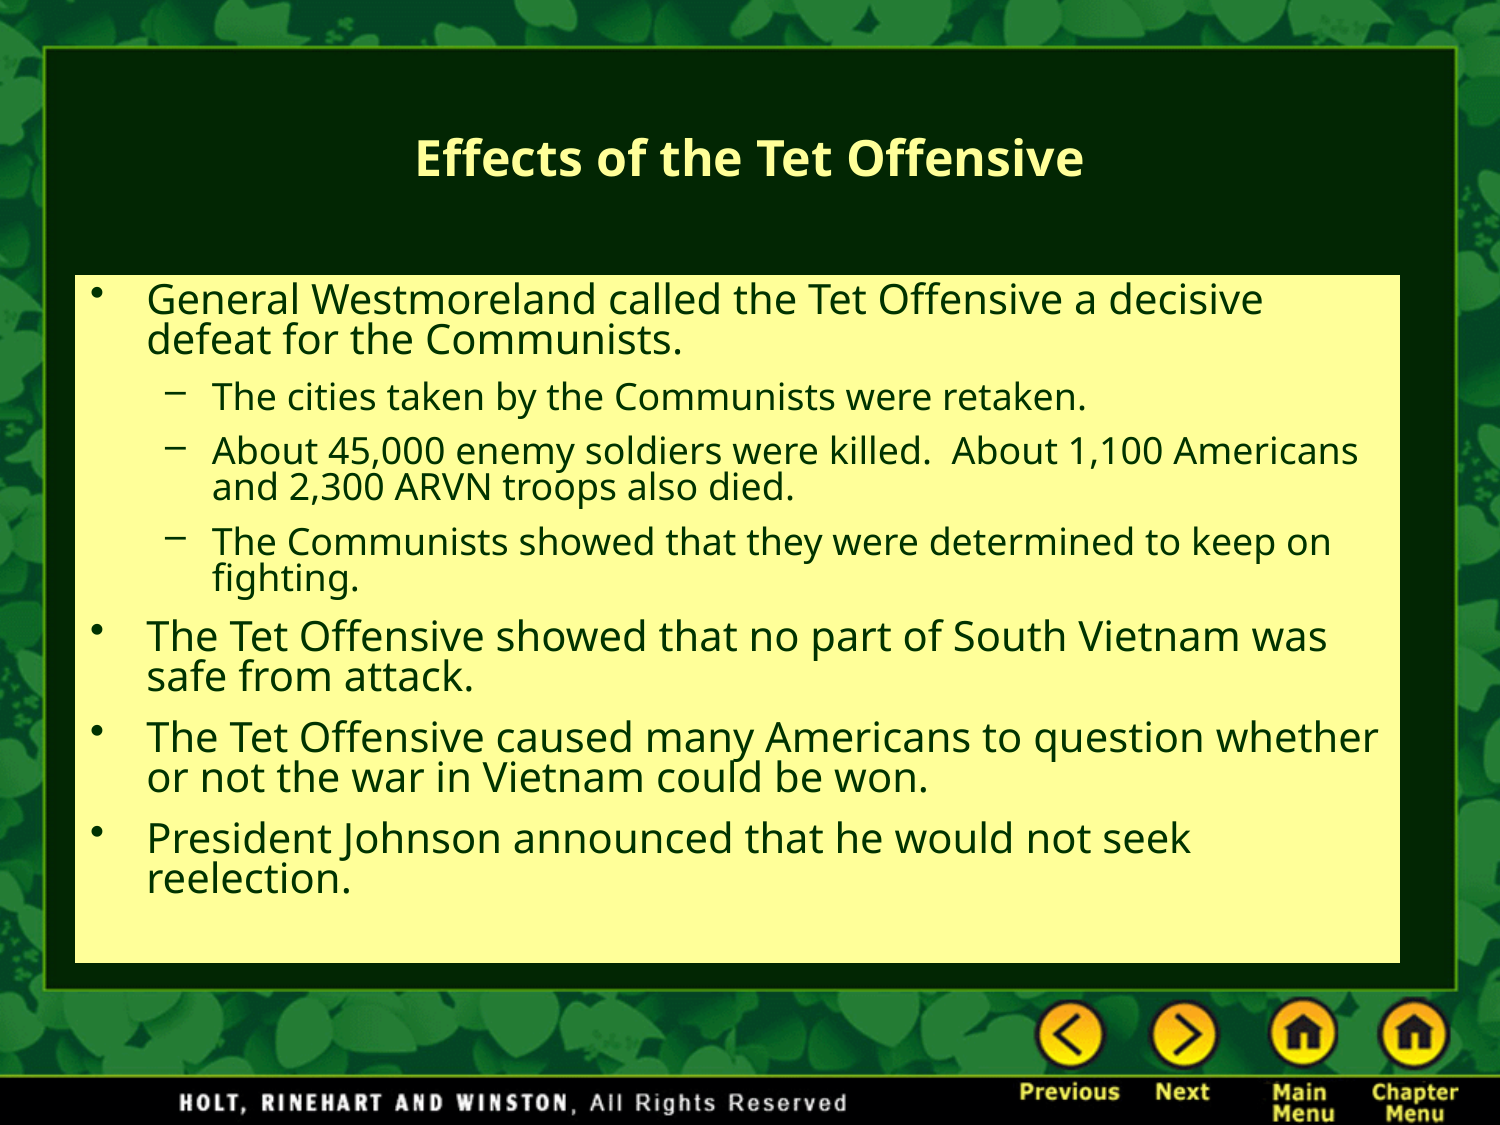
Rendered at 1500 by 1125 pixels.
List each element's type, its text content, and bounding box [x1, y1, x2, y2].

list General Westmoreland called the Tet Offensive a decisive defeat for the Communists. The cities taken by the Communists were retaken. About 45,000 enemy soldiers were killed. About 1,100 Americans and 2,300 ARVN troops also died. The Communists showed that they were determined to keep on fighting. The Tet Offensive showed that no part of South Vietnam was safe from attack. The Tet Offensive caused many Americans to question whether or not the war in Vietnam could be won. President Johnson announced that he would not seek reelection. [75, 275, 1400, 963]
picture [0, 0, 1500, 1125]
title Effects of the Tet Offensive [87, 74, 1413, 238]
